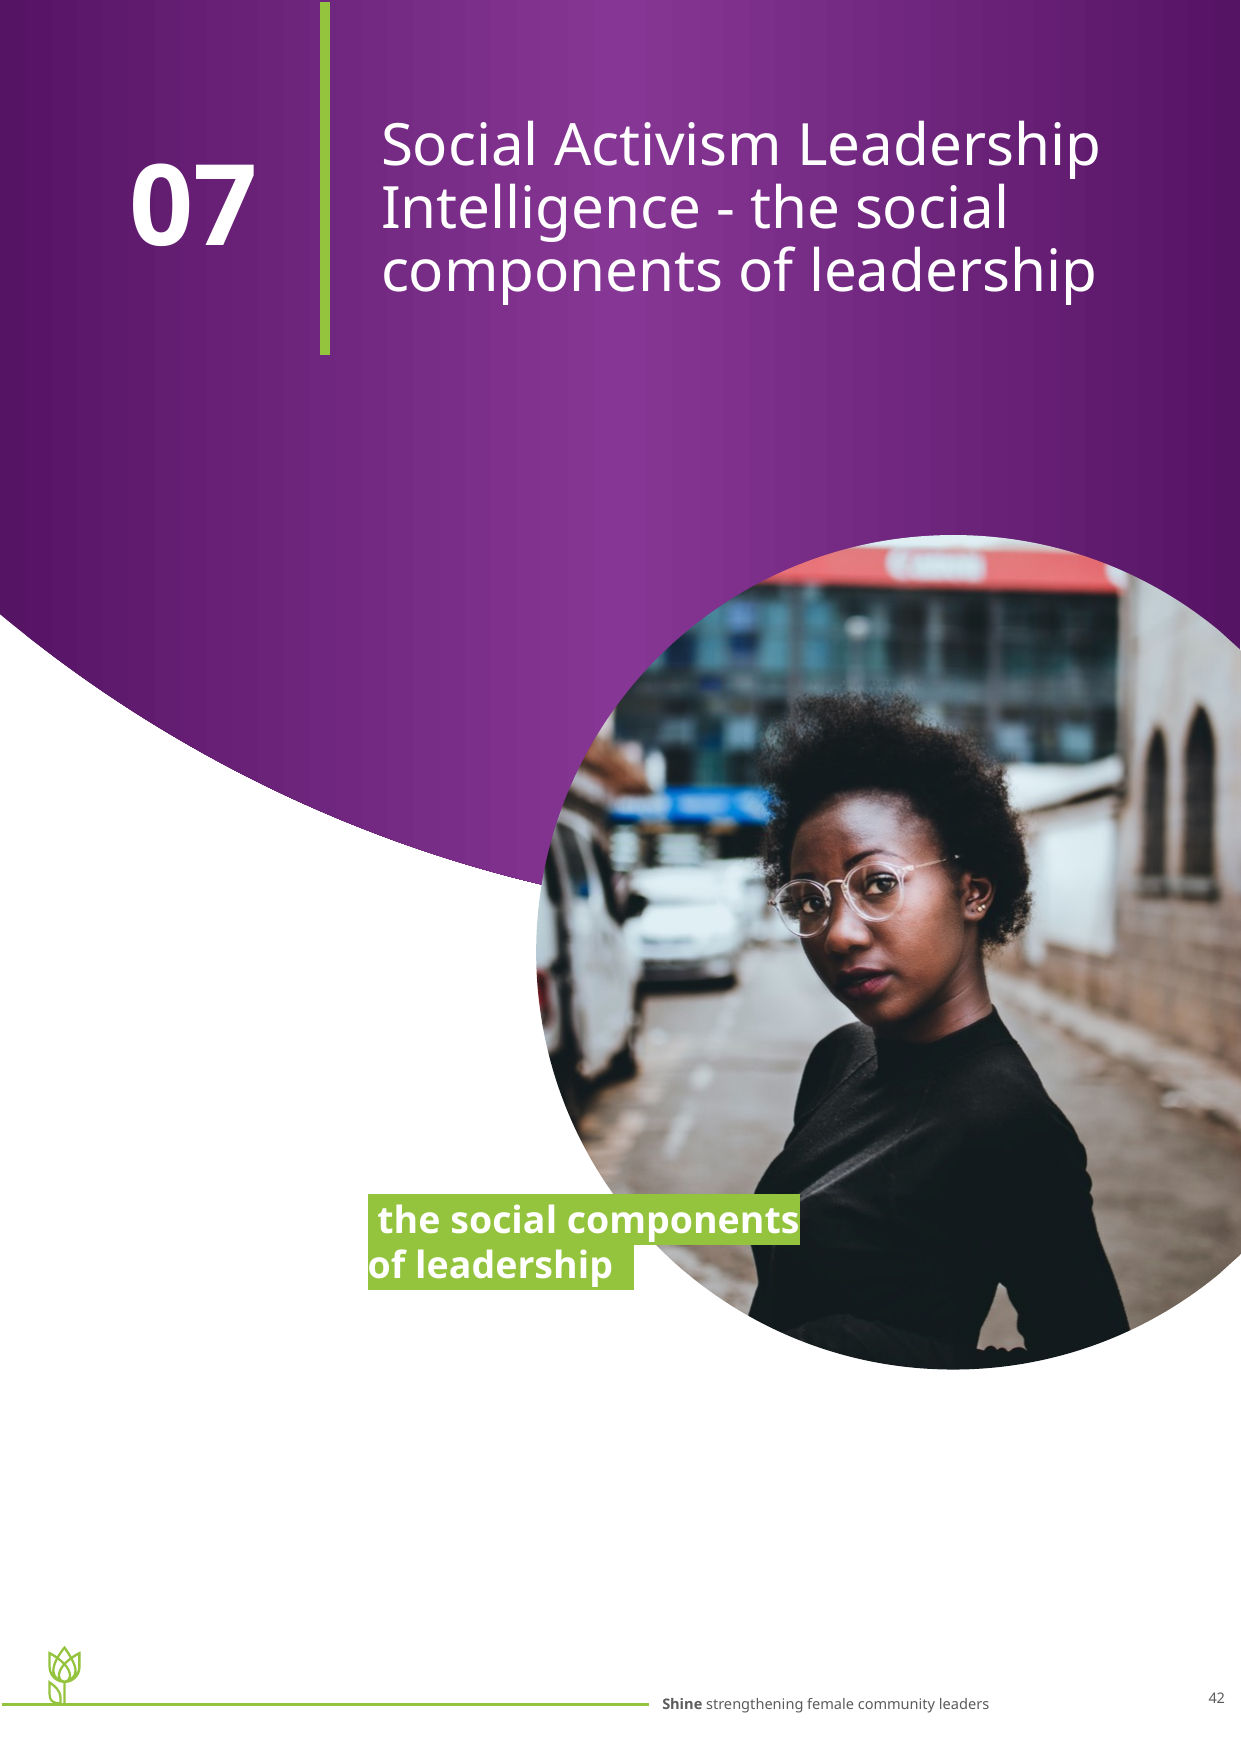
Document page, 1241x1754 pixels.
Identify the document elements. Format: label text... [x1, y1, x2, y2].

picture [536, 535, 1241, 1370]
list 07 [114, 120, 284, 299]
text_box the social components of leadership. [352, 1188, 536, 1294]
list Social Activism Leadership Intelligence - the social components of leadership [366, 120, 1189, 299]
slide_number 42 [967, 1652, 1241, 1746]
